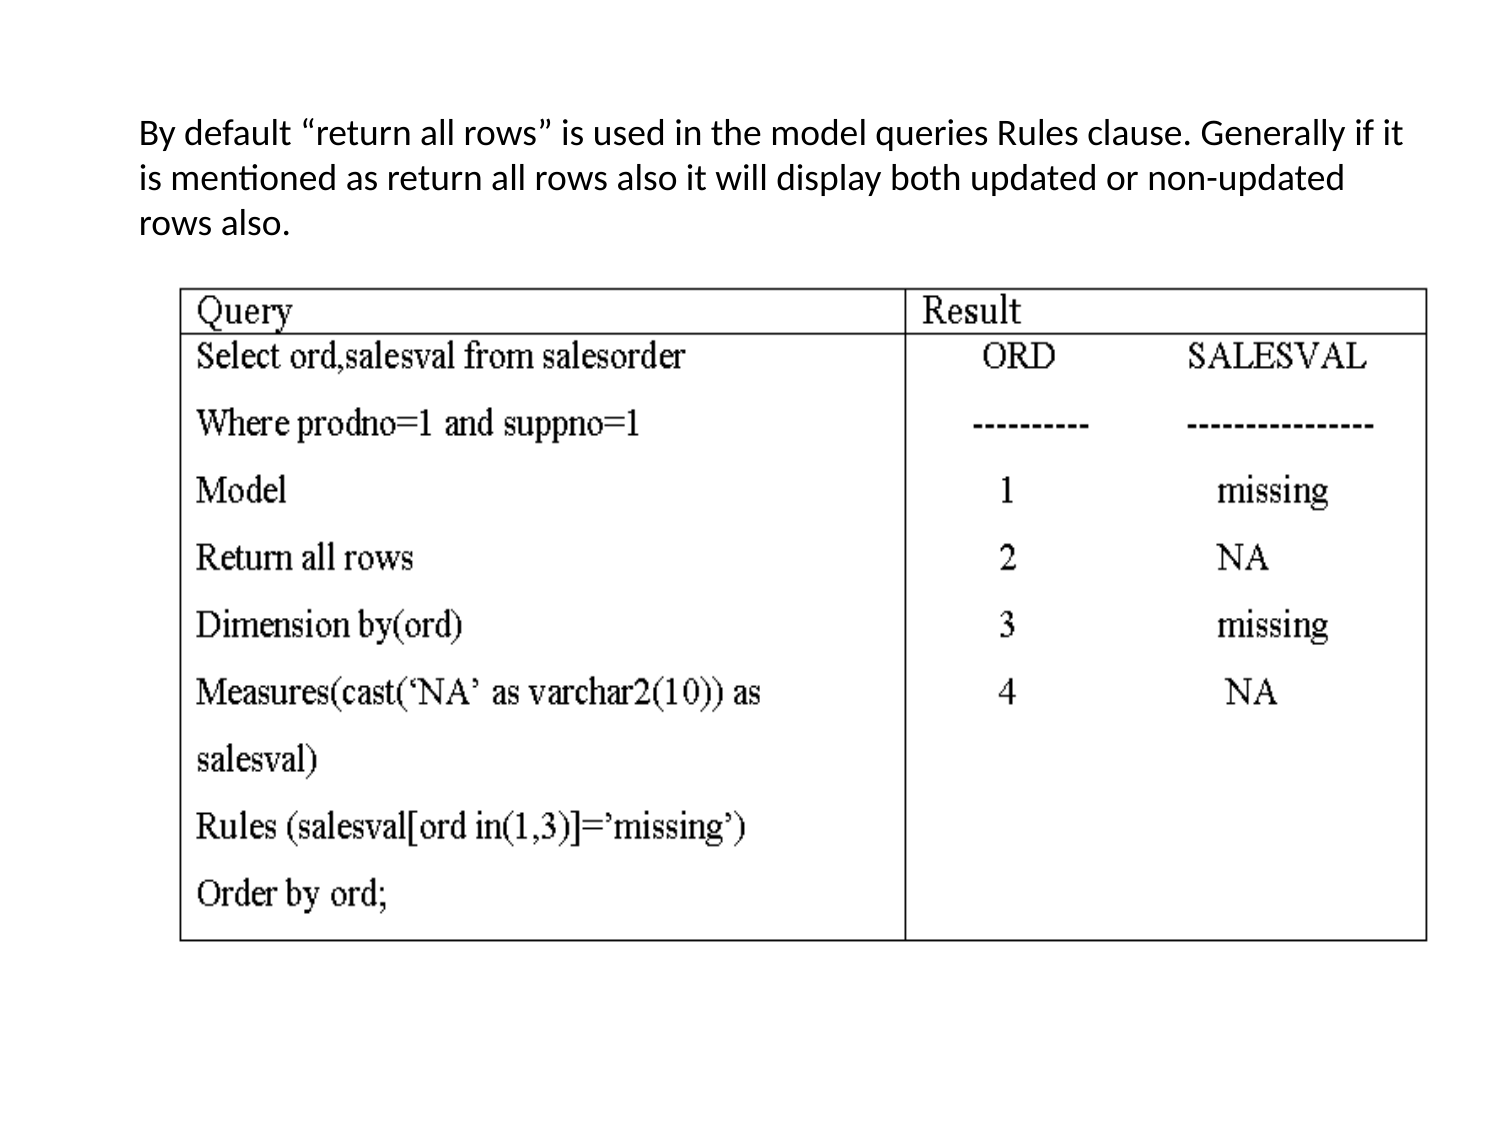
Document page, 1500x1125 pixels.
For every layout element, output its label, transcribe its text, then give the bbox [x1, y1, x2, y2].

picture [157, 280, 1436, 953]
text_box By default “return all rows” is used in the model queries Rules clause. Generally if it is mentioned as return all rows also it will display both updated or non-updated rows also. [123, 100, 1424, 251]
